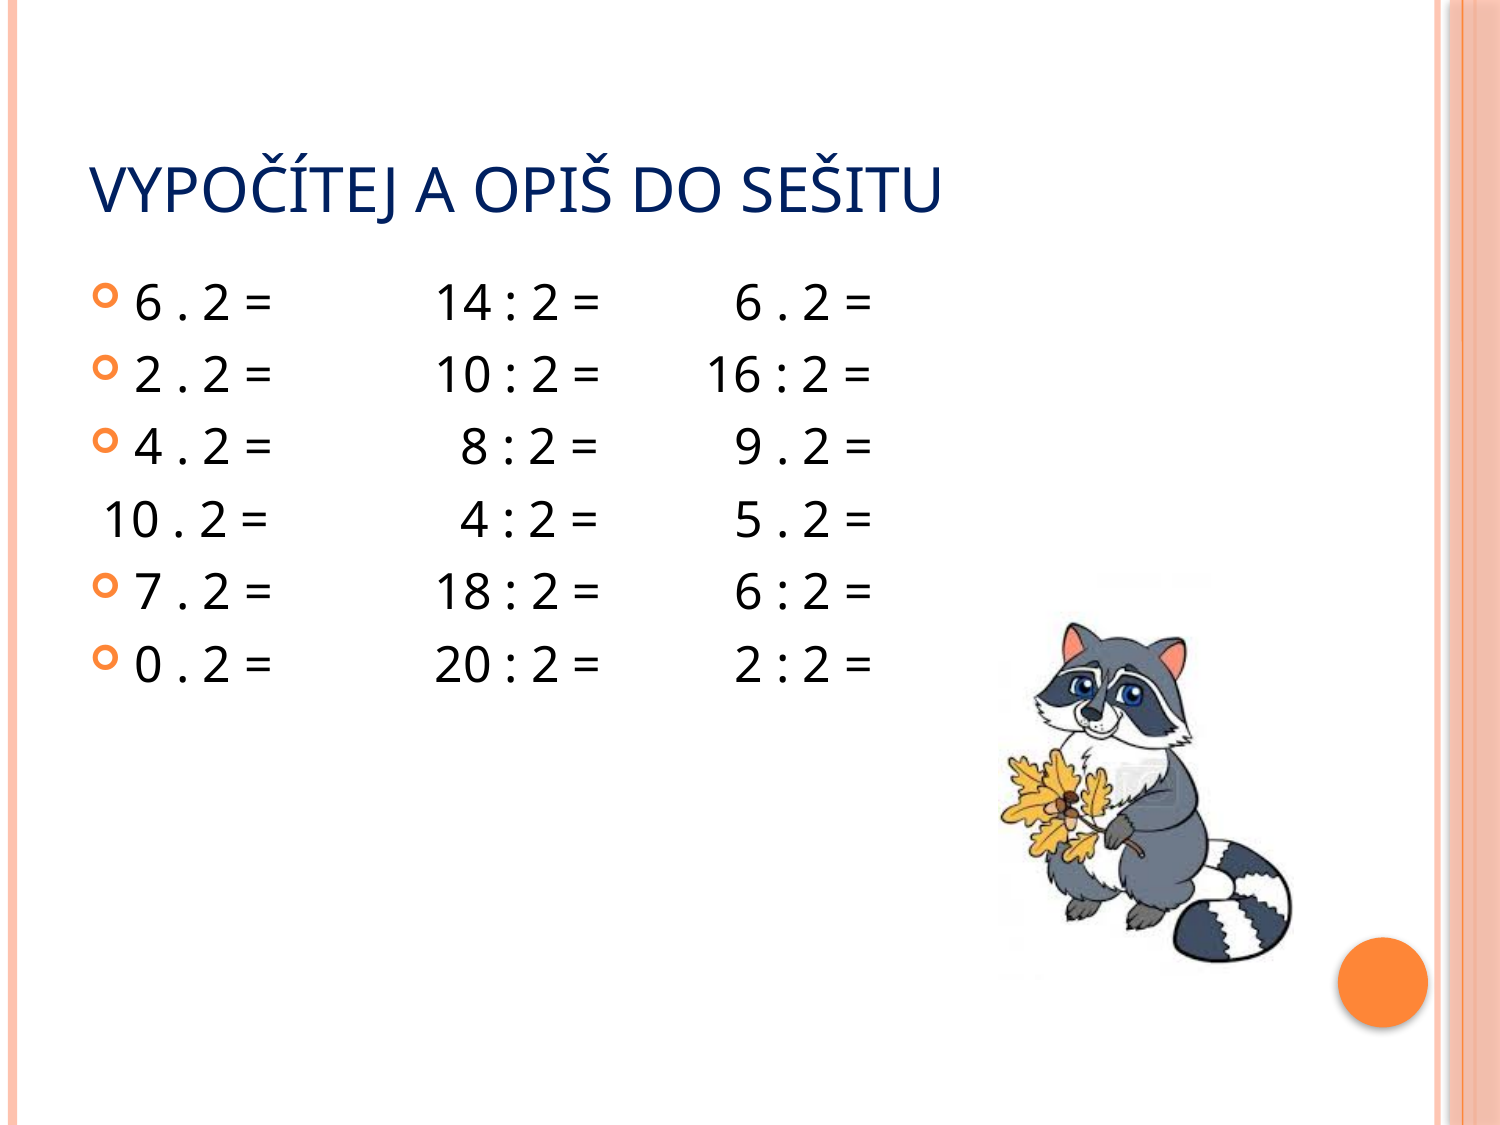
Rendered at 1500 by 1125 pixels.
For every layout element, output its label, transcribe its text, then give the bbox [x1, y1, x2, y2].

picture [997, 561, 1294, 981]
list 6 . 2 = 14 : 2 = 6 . 2 = 2 . 2 = 10 : 2 = 16 : 2 = 4 . 2 = 8 : 2 = 9 . 2 = 10 . 2 = 4 : 2 = 5 . 2 = 7 . 2 = 18 : 2 = 6 : 2 = 0 . 2 = 20 : 2 = 2 : 2 = [75, 262, 1300, 1062]
title Vypočítej a opiš do sešitu [75, 45, 1300, 233]
